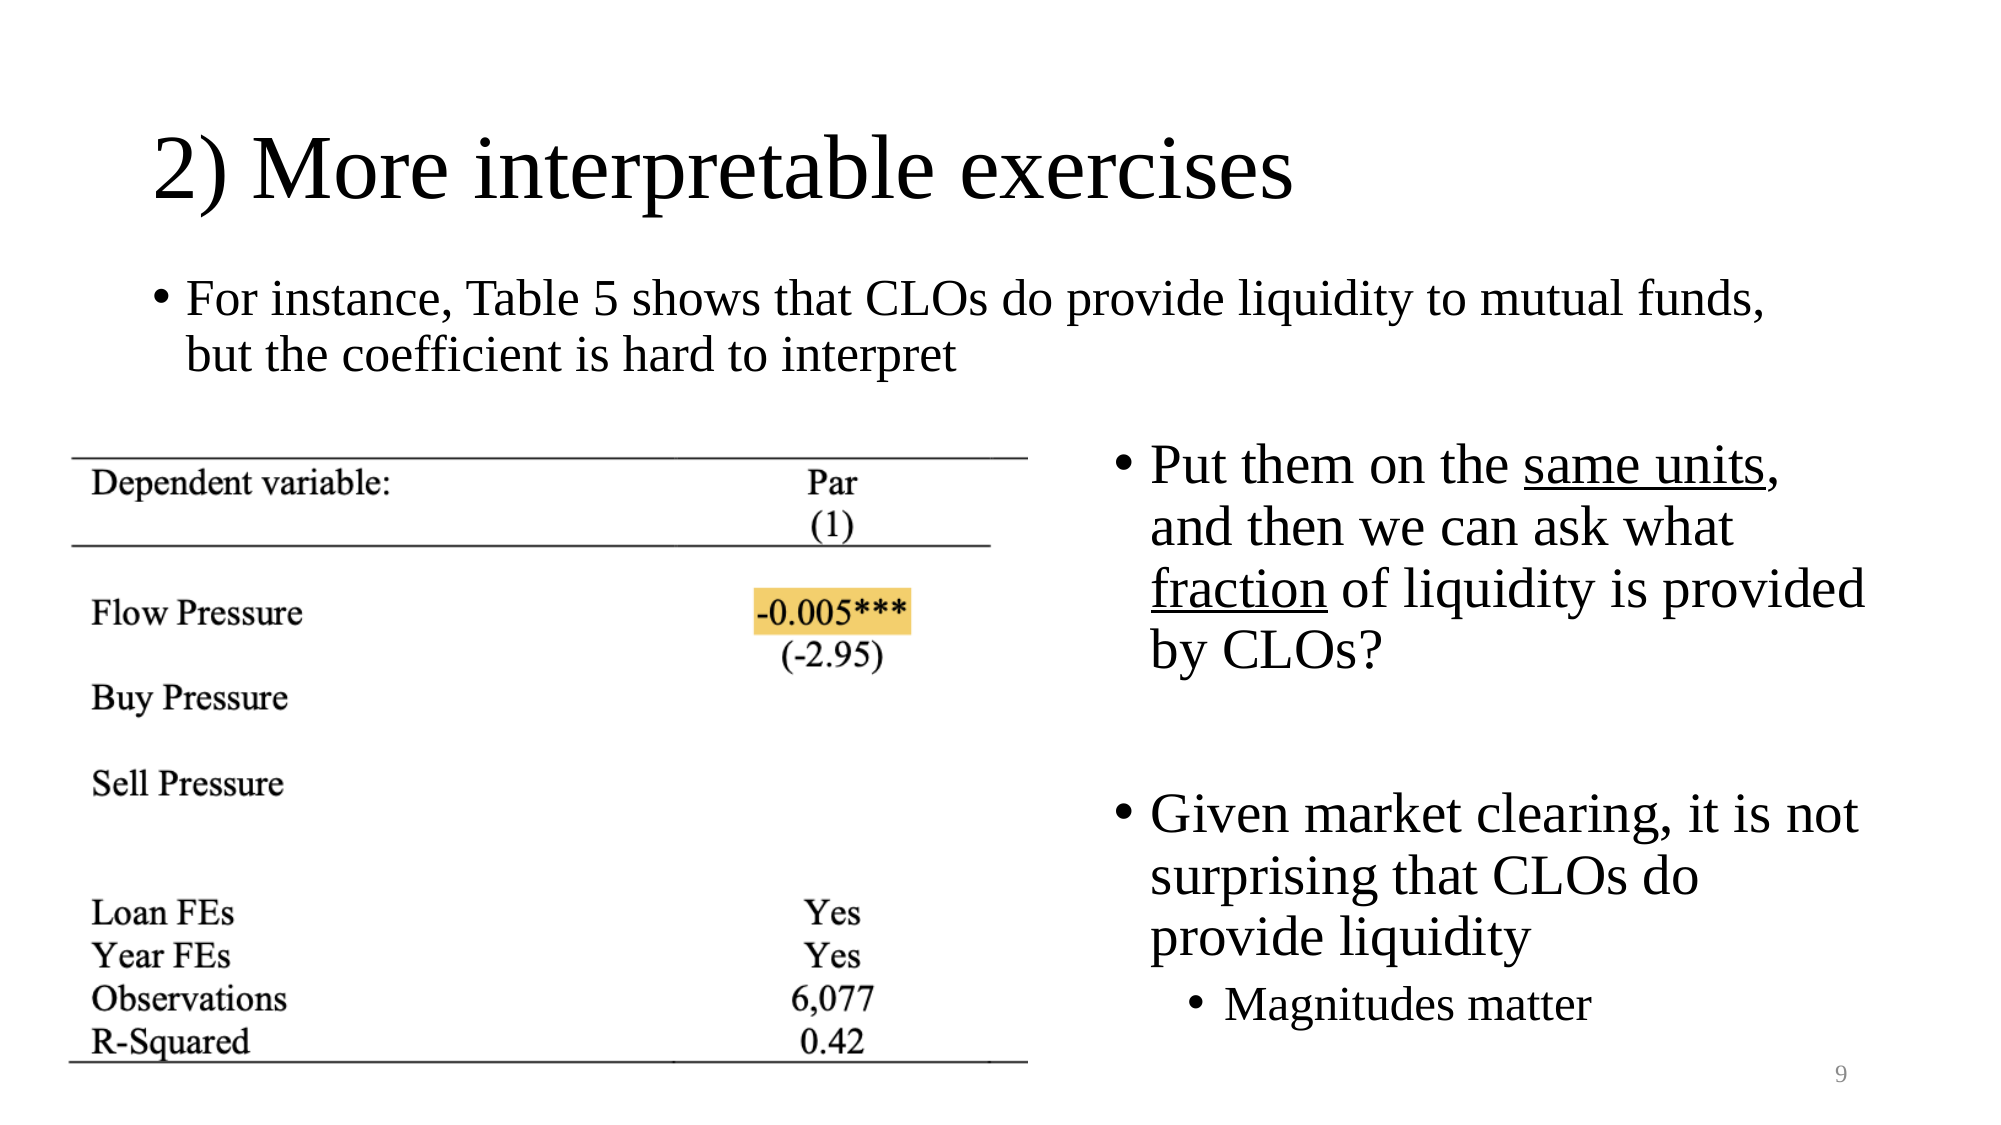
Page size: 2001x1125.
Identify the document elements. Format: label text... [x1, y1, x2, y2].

list For instance, Table 5 shows that CLOs do provide liquidity to mutual funds, but the coefficient is hard to interpret [137, 263, 1804, 392]
title 2) More interpretable exercises [137, 59, 1863, 278]
text_box Put them on the same units, and then we can ask what fraction of liquidity is provided by CLOs? Given market clearing, it is not surprising that CLOs do provide liquidity Magnitudes matter [1099, 427, 1884, 1043]
picture [65, 438, 1028, 1104]
slide_number 9 [1412, 1043, 1863, 1103]
